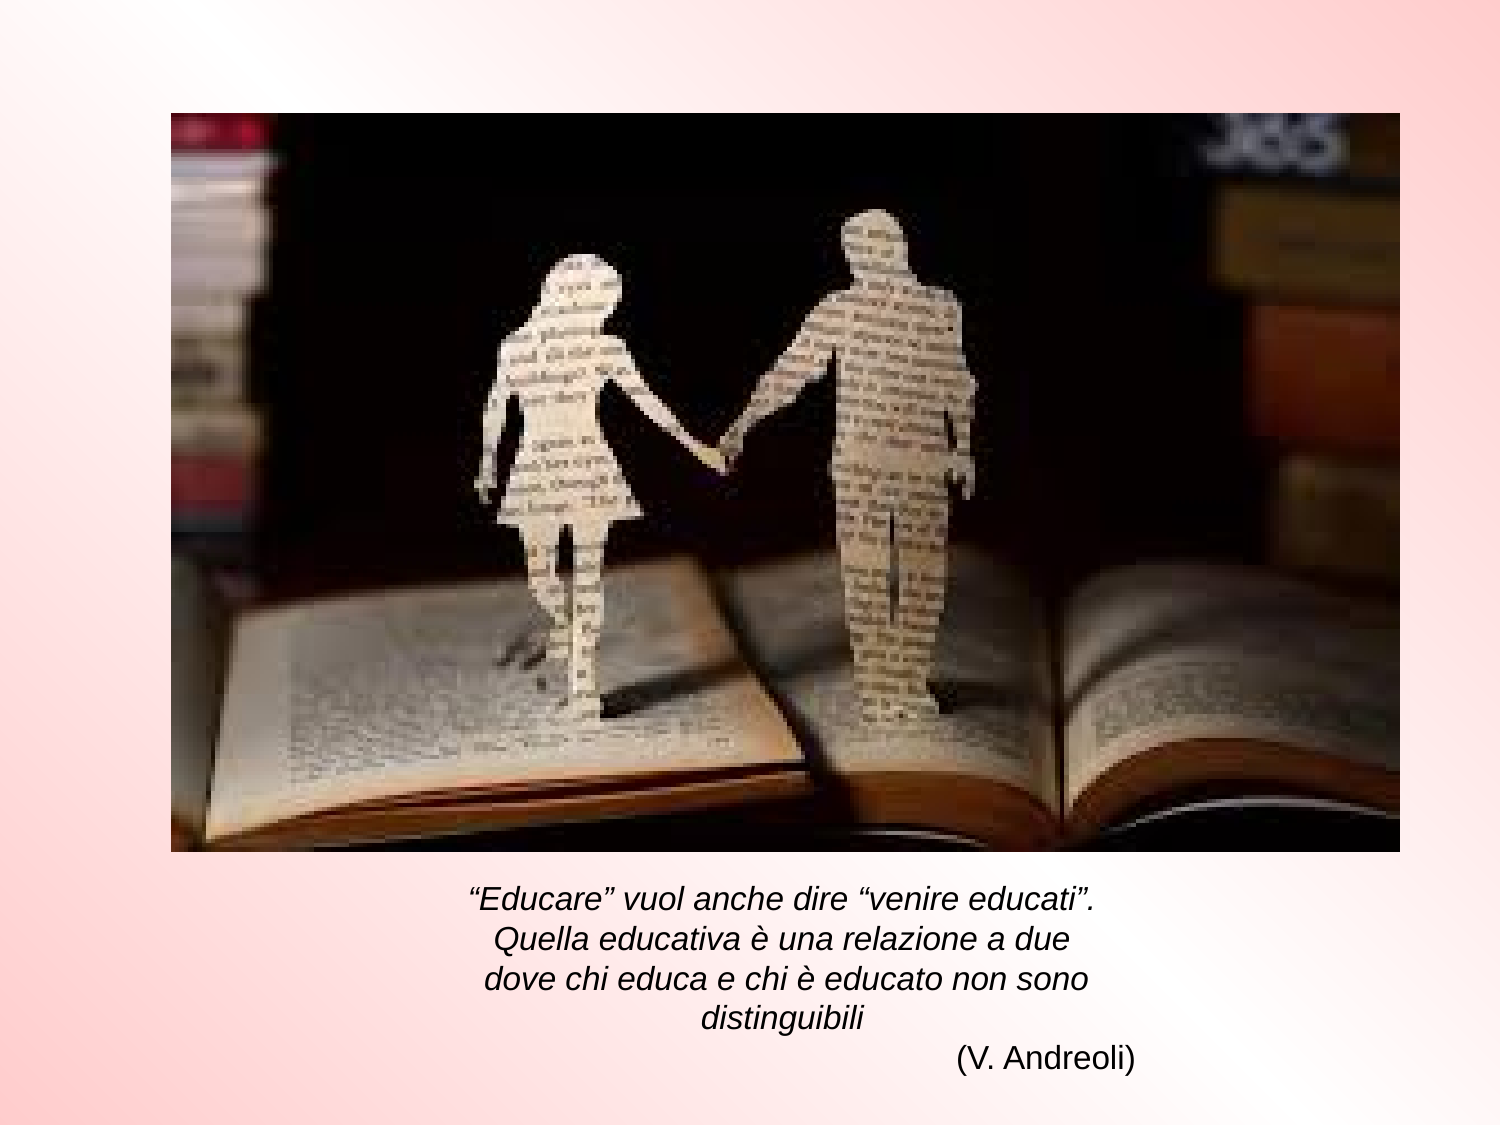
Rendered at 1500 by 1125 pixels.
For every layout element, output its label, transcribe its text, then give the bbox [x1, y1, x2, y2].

text_box “Educare” vuol anche dire “venire educati”. Quella educativa è una relazione a due dove chi educa e chi è educato non sono distinguibili (V. Andreoli) [407, 869, 1158, 1084]
picture [170, 113, 1400, 853]
